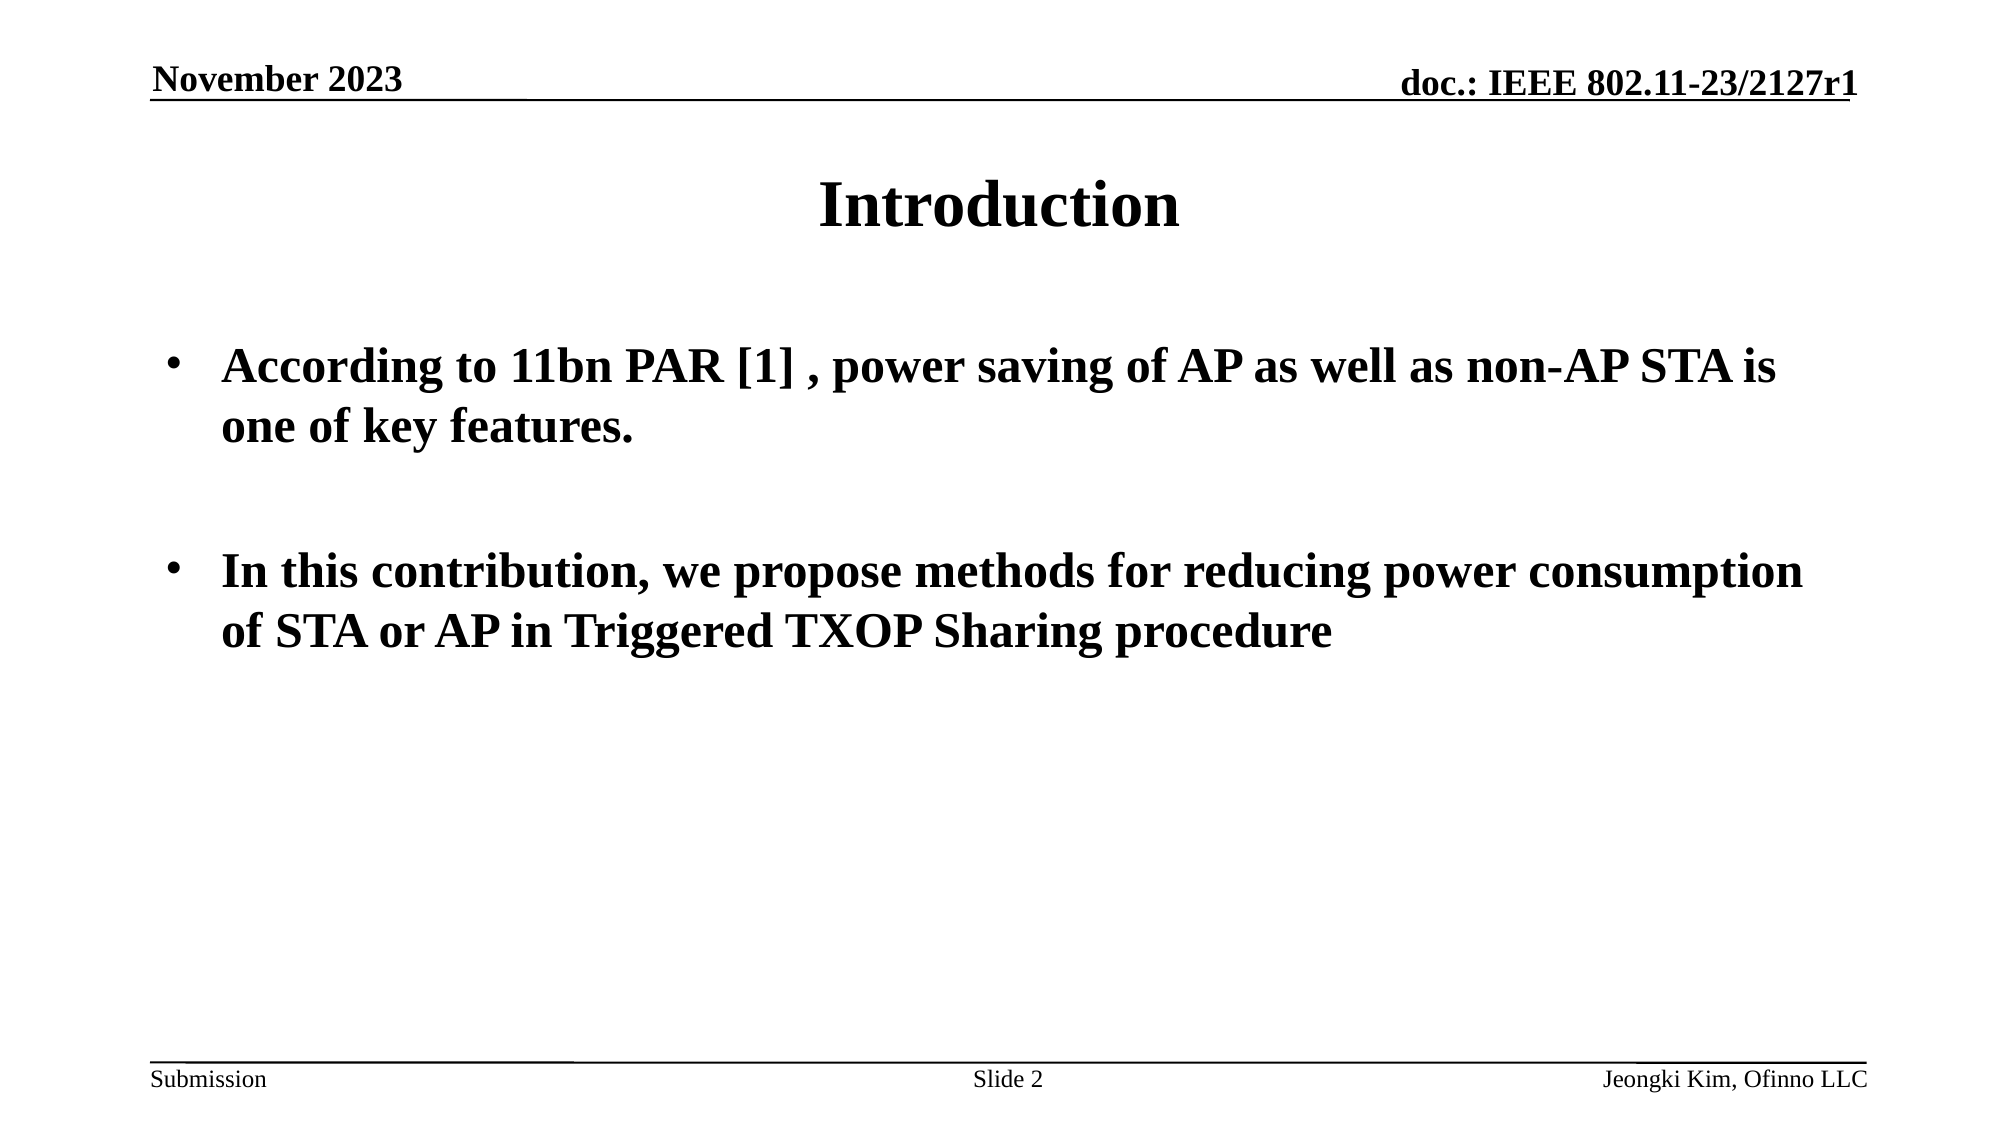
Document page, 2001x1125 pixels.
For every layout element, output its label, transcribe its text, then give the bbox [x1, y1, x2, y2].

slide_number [152, 54, 563, 100]
footer Jeongki Kim, Ofinno LLC [1171, 1061, 1869, 1093]
slide_number Slide 2 [950, 1061, 1067, 1123]
list According to 11bn PAR [1] , power saving of AP as well as non-AP STA is one of key features. In this contribution, we propose methods for reducing power consumption of STA or AP in Triggered TXOP Sharing procedure [149, 324, 1850, 1000]
title Introduction [149, 112, 1850, 288]
